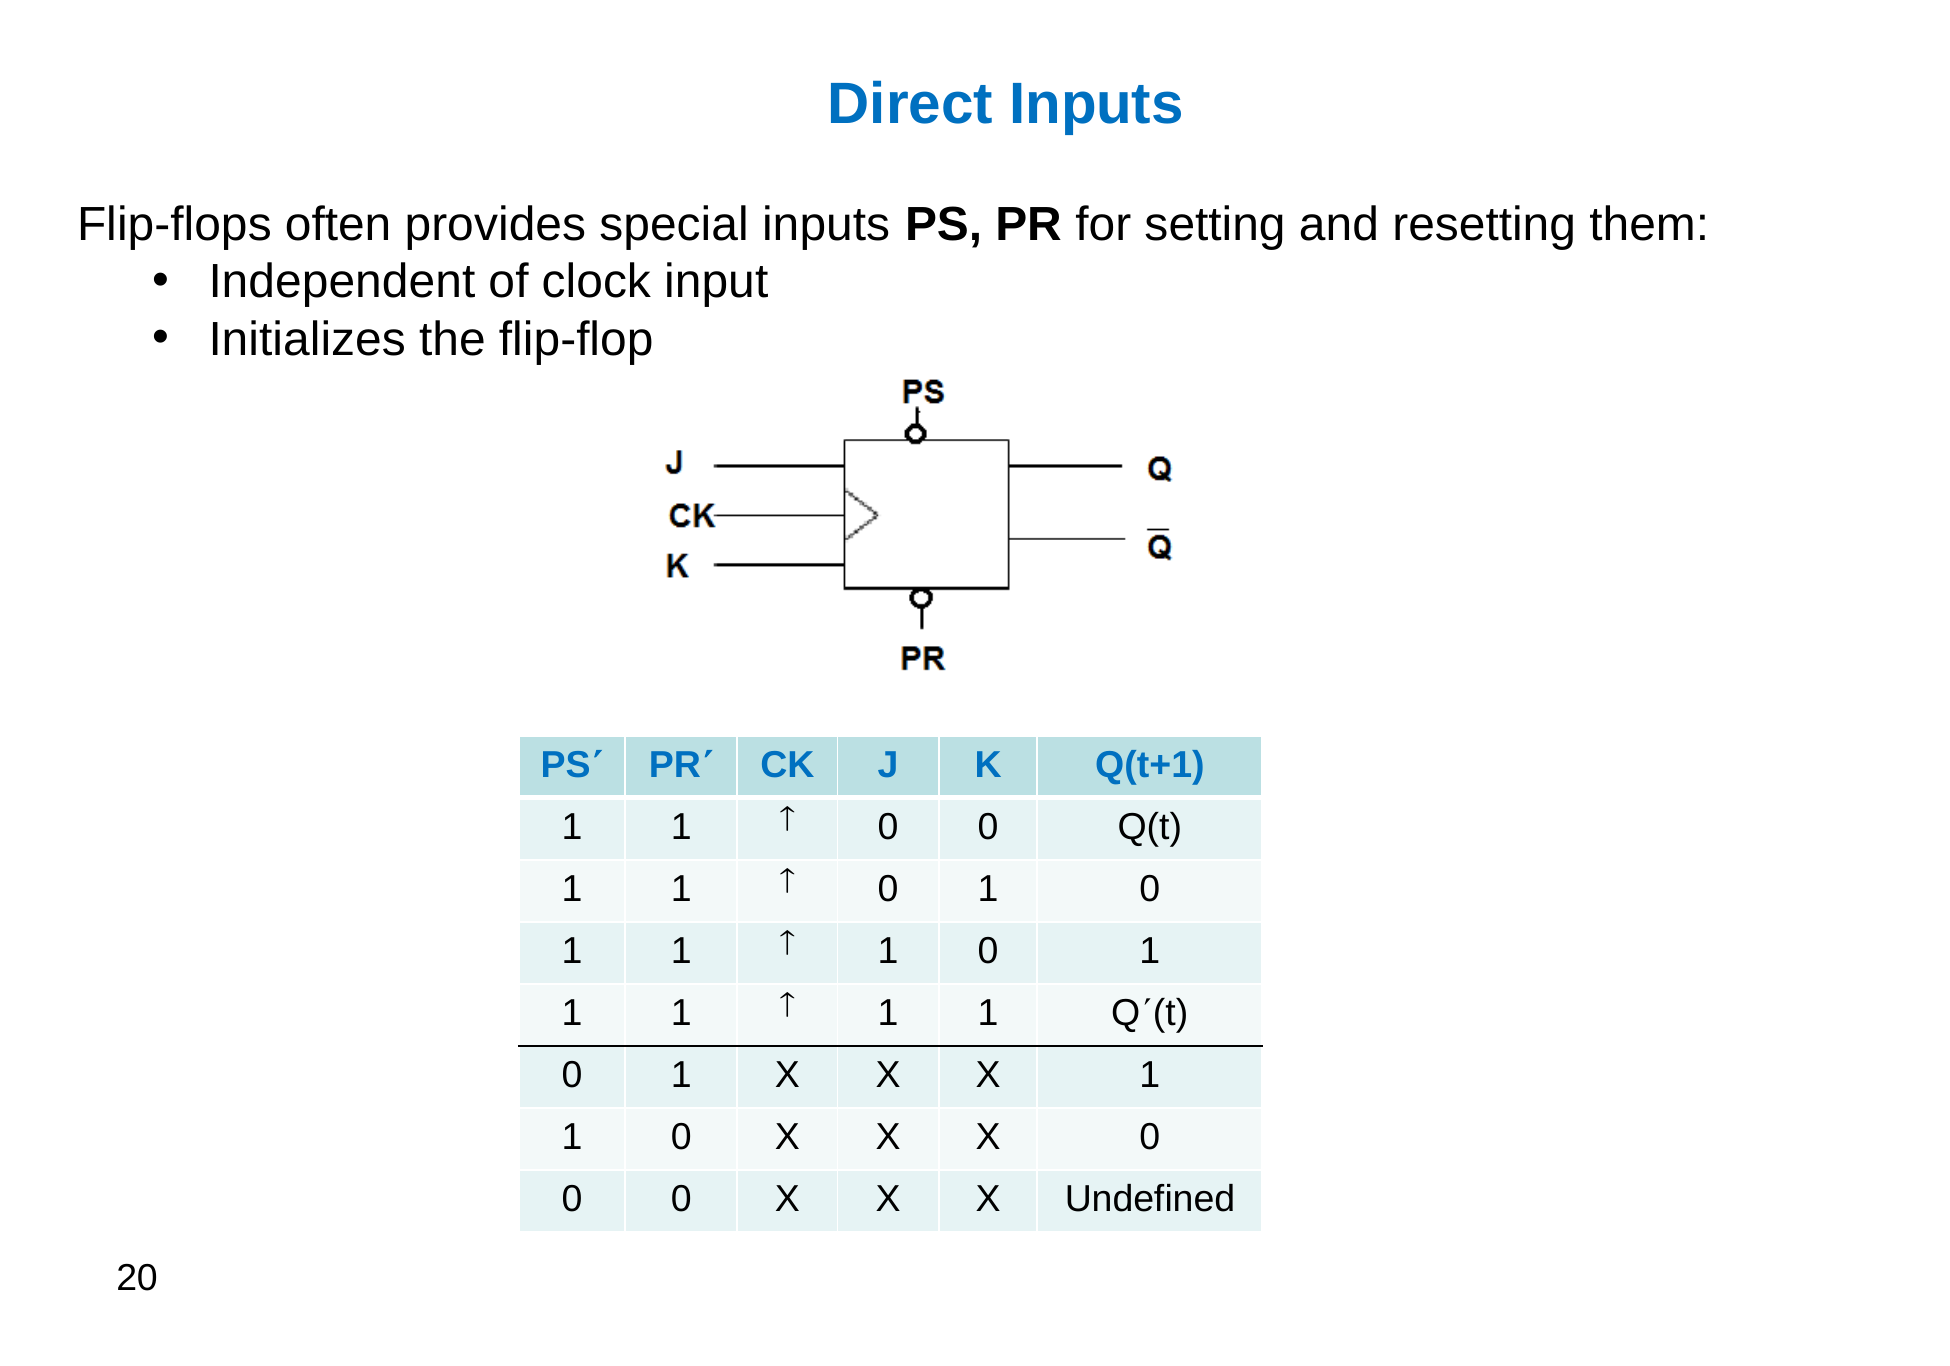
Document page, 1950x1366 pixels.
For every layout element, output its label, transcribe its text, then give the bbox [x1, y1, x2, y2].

table_header K [940, 737, 1036, 795]
text_box Direct Inputs Flip-flops often provides special inputs PS, PR for setting and resetting them: Independent of clock input Initializes the flip-flop [62, 57, 1950, 488]
table_cell 1 [940, 985, 1036, 1045]
table_cell 0 [838, 861, 938, 921]
table_cell 1 [626, 800, 736, 859]
table_cell X [738, 1047, 837, 1107]
table_cell 0 [626, 1171, 736, 1231]
table_cell 0 [838, 800, 938, 859]
table_cell 0 [1038, 861, 1261, 921]
table_cell  [738, 861, 837, 921]
table_cell X [738, 1171, 837, 1231]
table_cell 1 [626, 861, 736, 921]
table_cell 1 [626, 985, 736, 1045]
table_header J [838, 737, 938, 795]
table_cell  [738, 923, 837, 983]
table_cell 1 [520, 861, 624, 921]
table_header CK [738, 737, 837, 795]
table_cell Q(t) [1038, 800, 1261, 859]
table_cell 0 [1038, 1109, 1261, 1169]
table_cell X [940, 1109, 1036, 1169]
table_header PS [520, 737, 624, 795]
table_cell  [738, 800, 837, 859]
table_cell X [838, 1171, 938, 1231]
table_header Q(t+1) [1038, 737, 1261, 795]
table_cell X [940, 1171, 1036, 1231]
slide_number 20 [97, 1242, 553, 1339]
table_cell 0 [940, 923, 1036, 983]
table_cell 0 [626, 1109, 736, 1169]
table_cell X [838, 1109, 938, 1169]
table_cell  [738, 985, 837, 1045]
table_cell 0 [940, 800, 1036, 859]
table_cell 0 [520, 1171, 624, 1231]
table_cell 1 [520, 985, 624, 1045]
table_cell X [940, 1047, 1036, 1107]
table_cell 1 [838, 923, 938, 983]
table_cell 1 [1038, 1047, 1261, 1107]
table_cell 1 [1038, 923, 1261, 983]
table_cell 1 [940, 861, 1036, 921]
picture [649, 369, 1199, 711]
table_cell 1 [626, 1047, 736, 1107]
table_cell Q(t) [1038, 985, 1261, 1045]
table_cell X [838, 1047, 938, 1107]
table_cell 1 [838, 985, 938, 1045]
table_cell 0 [520, 1047, 624, 1107]
table_cell 1 [520, 800, 624, 859]
table_cell 1 [520, 1109, 624, 1169]
table_header PR [626, 737, 736, 795]
table_cell Undefined [1038, 1171, 1261, 1231]
table_cell 1 [626, 923, 736, 983]
table_cell X [738, 1109, 837, 1169]
table_cell 1 [520, 923, 624, 983]
